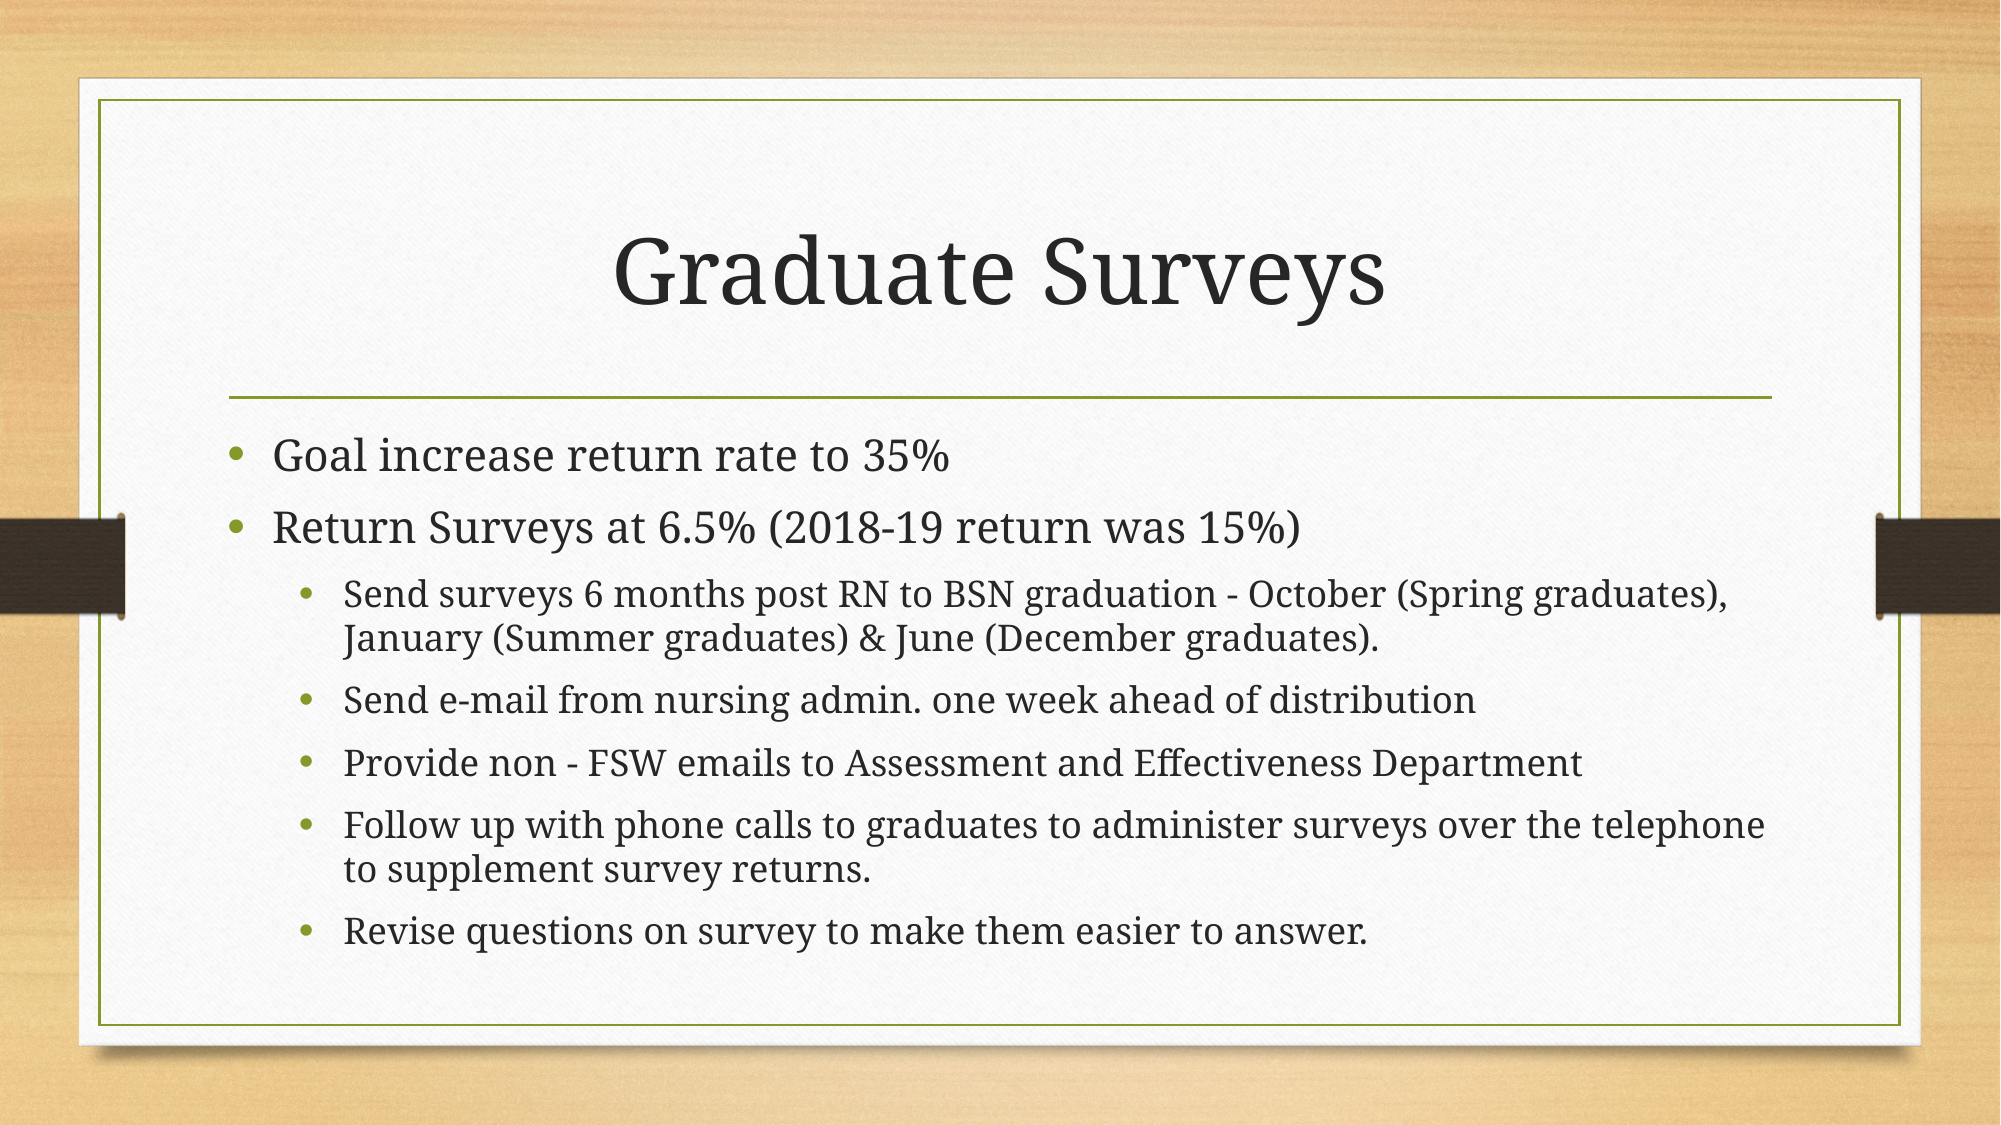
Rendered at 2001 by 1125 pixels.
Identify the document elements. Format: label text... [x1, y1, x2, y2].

list Goal increase return rate to 35% Return Surveys at 6.5% (2018-19 return was 15%) Send surveys 6 months post RN to BSN graduation - October (Spring graduates), January (Summer graduates) & June (December graduates). Send e-mail from nursing admin. one week ahead of distribution Provide non - FSW emails to Assessment and Effectiveness Department Follow up with phone calls to graduates to administer surveys over the telephone to supplement survey returns. Revise questions on survey to make them easier to answer. [212, 419, 1788, 964]
title Graduate Surveys [212, 161, 1788, 375]
picture [0, 0, 2001, 1125]
